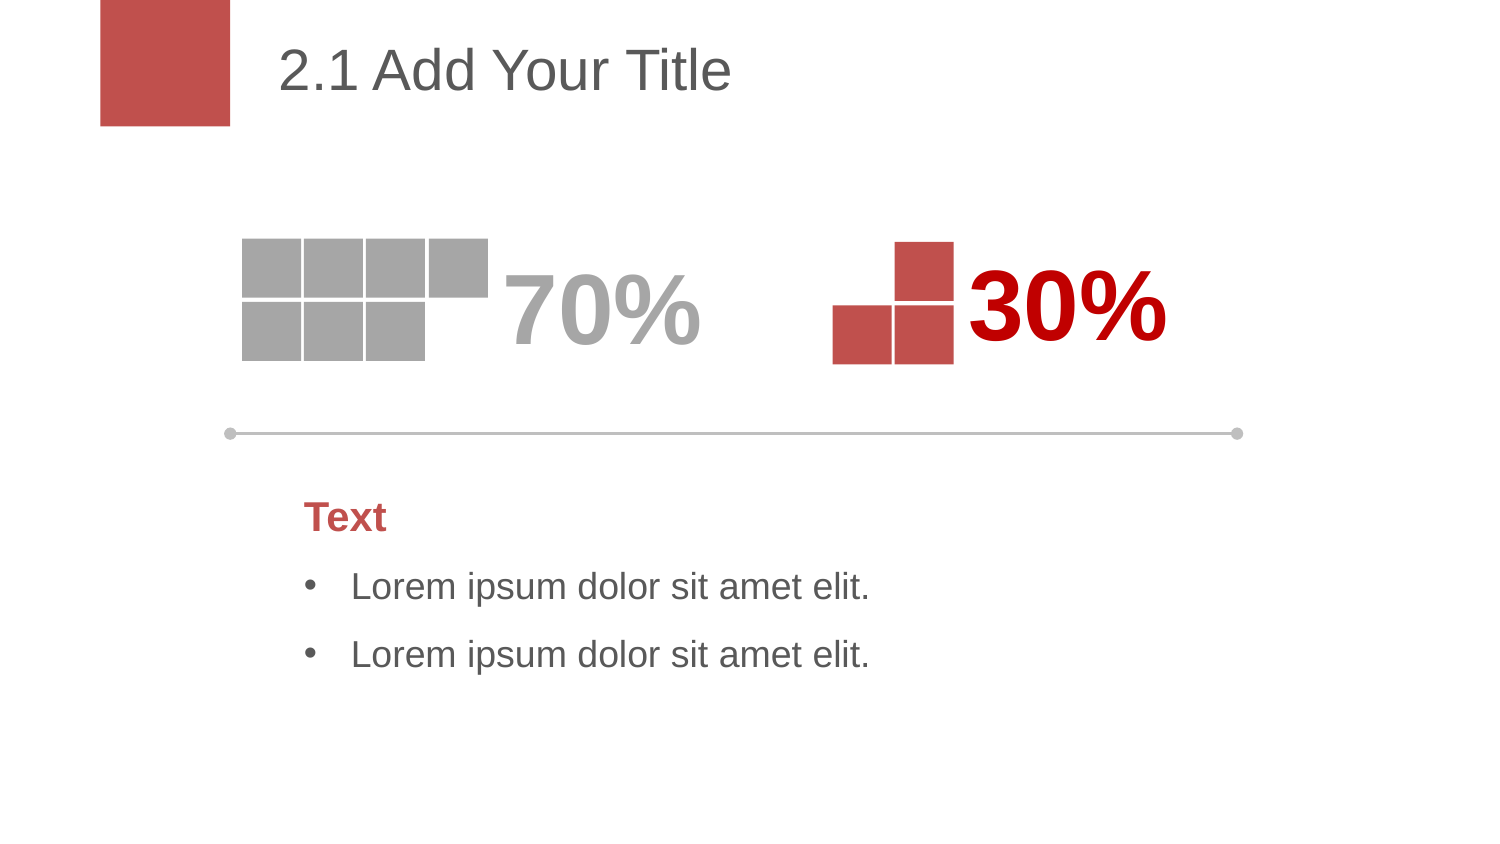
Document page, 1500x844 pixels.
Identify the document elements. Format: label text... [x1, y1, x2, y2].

text_box [302, 236, 364, 300]
text_box [302, 300, 364, 363]
text_box [364, 236, 427, 300]
text_box [240, 236, 302, 300]
title 2.1 Add Your Title [263, 20, 1447, 115]
text_box [240, 300, 302, 363]
text_box Text Lorem ipsum dolor sit amet elit. Lorem ipsum dolor sit amet elit. [289, 457, 1223, 682]
text_box 30% [953, 232, 1261, 368]
text_box [892, 303, 953, 366]
text_box [831, 303, 892, 366]
text_box 70% [487, 237, 796, 372]
text_box [427, 236, 490, 300]
text_box [892, 240, 953, 303]
text_box [364, 300, 427, 363]
